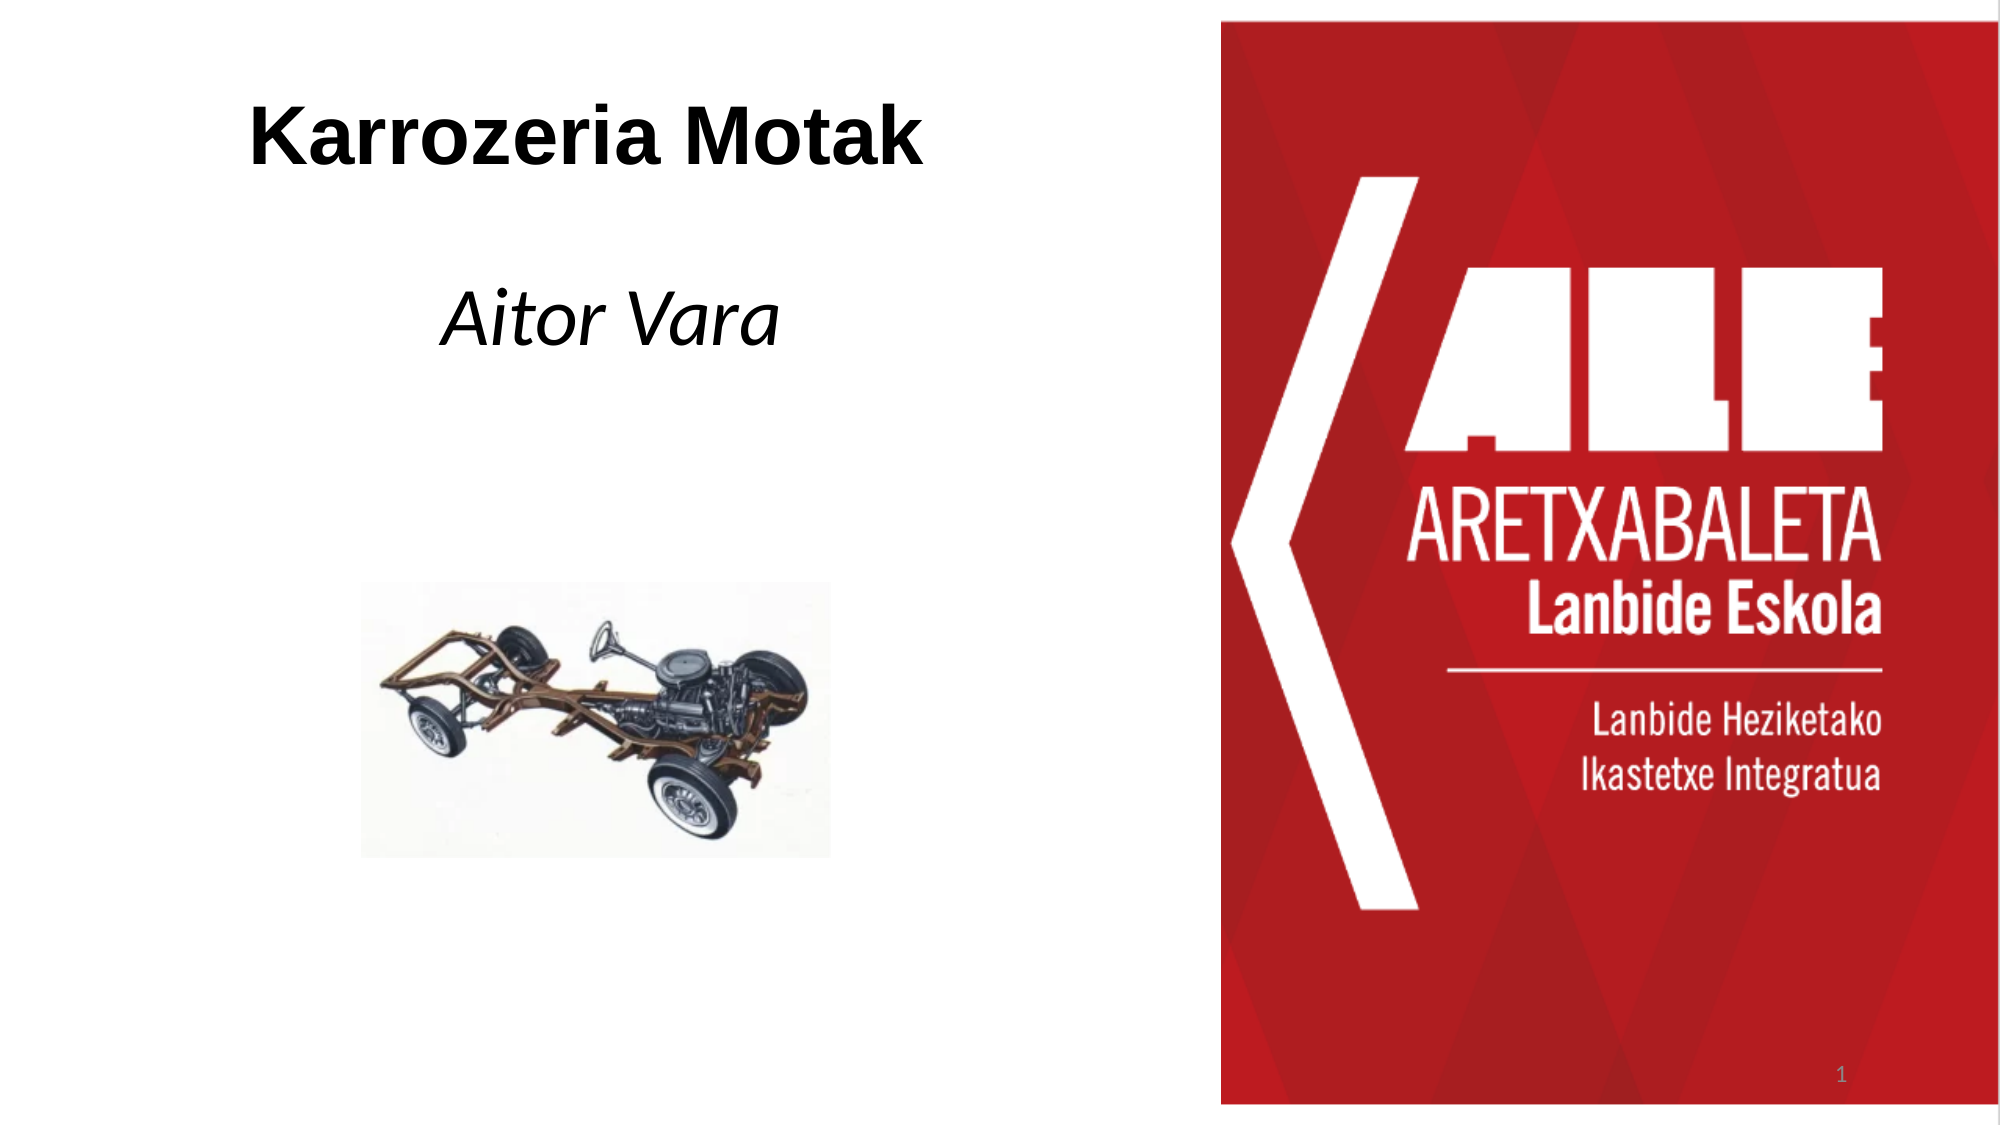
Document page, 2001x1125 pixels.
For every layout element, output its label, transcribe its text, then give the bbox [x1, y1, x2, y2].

picture [1221, 0, 2000, 1125]
picture [361, 582, 831, 858]
title Aitor Vara [426, 236, 848, 371]
text_box Karrozeria Motak [233, 73, 990, 189]
